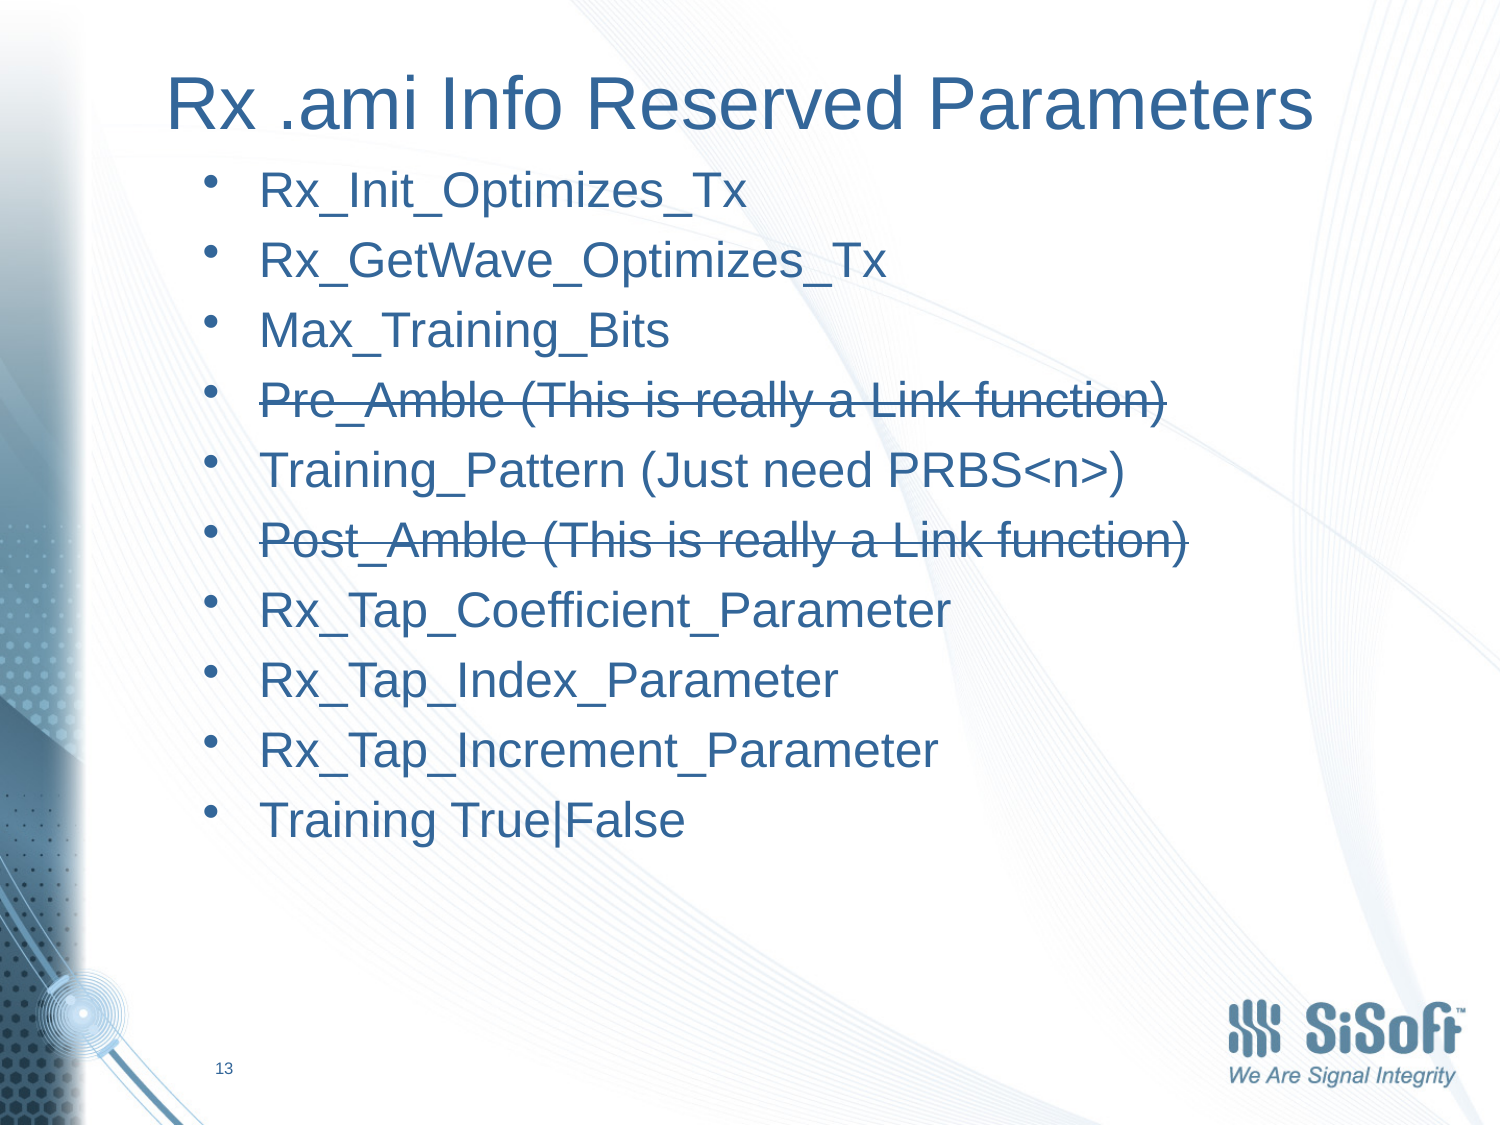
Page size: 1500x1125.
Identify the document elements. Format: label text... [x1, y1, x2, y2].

footer 13 [200, 1050, 975, 1104]
list Rx_Init_Optimizes_Tx Rx_GetWave_Optimizes_Tx Max_Training_Bits Pre_Amble (This is really a Link function) Training_Pattern (Just need PRBS<n>) Post_Amble (This is really a Link function) Rx_Tap_Coefficient_Parameter Rx_Tap_Index_Parameter Rx_Tap_Increment_Parameter Training True|False [187, 149, 1363, 963]
title Rx .ami Info Reserved Parameters [150, 24, 1363, 175]
picture [0, 0, 1500, 1125]
